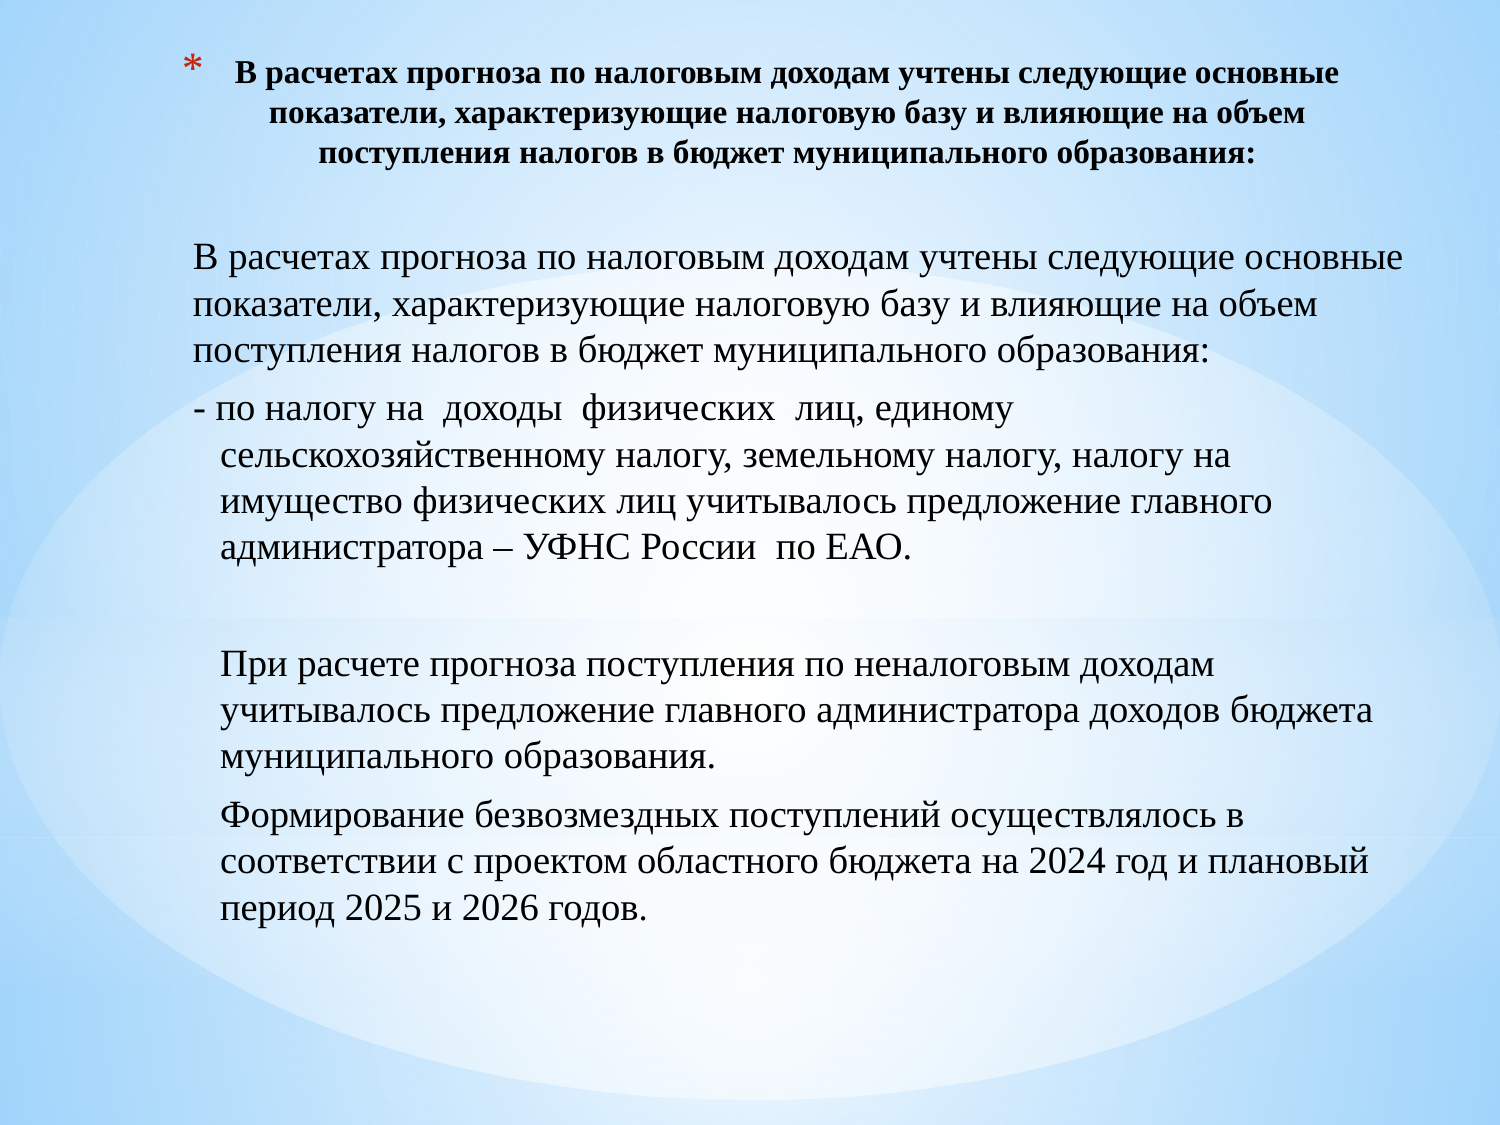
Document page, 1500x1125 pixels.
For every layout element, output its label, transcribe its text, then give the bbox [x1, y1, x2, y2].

title В расчетах прогноза по налоговым доходам учтены следующие основные показатели, характеризующие налоговую базу и влияющие на объем поступления налогов в бюджет муниципального образования: [123, 42, 1400, 185]
list В расчетах прогноза по налоговым доходам учтены следующие основные показатели, характеризующие налоговую базу и влияющие на объем поступления налогов в бюджет муниципального образования: - по налогу на доходы физических лиц, единому сельскохозяйственному налогу, земельному налогу, налогу на имущество физических лиц учитывалось предложение главного администратора – УФНС России по ЕАО. При расчете прогноза поступления по неналоговым доходам учитывалось предложение главного администратора доходов бюджета муниципального образования. Формирование безвозмездных поступлений осуществлялось в соответствии с проектом областного бюджета на 2024 год и плановый период 2025 и 2026 годов. [171, 219, 1424, 953]
